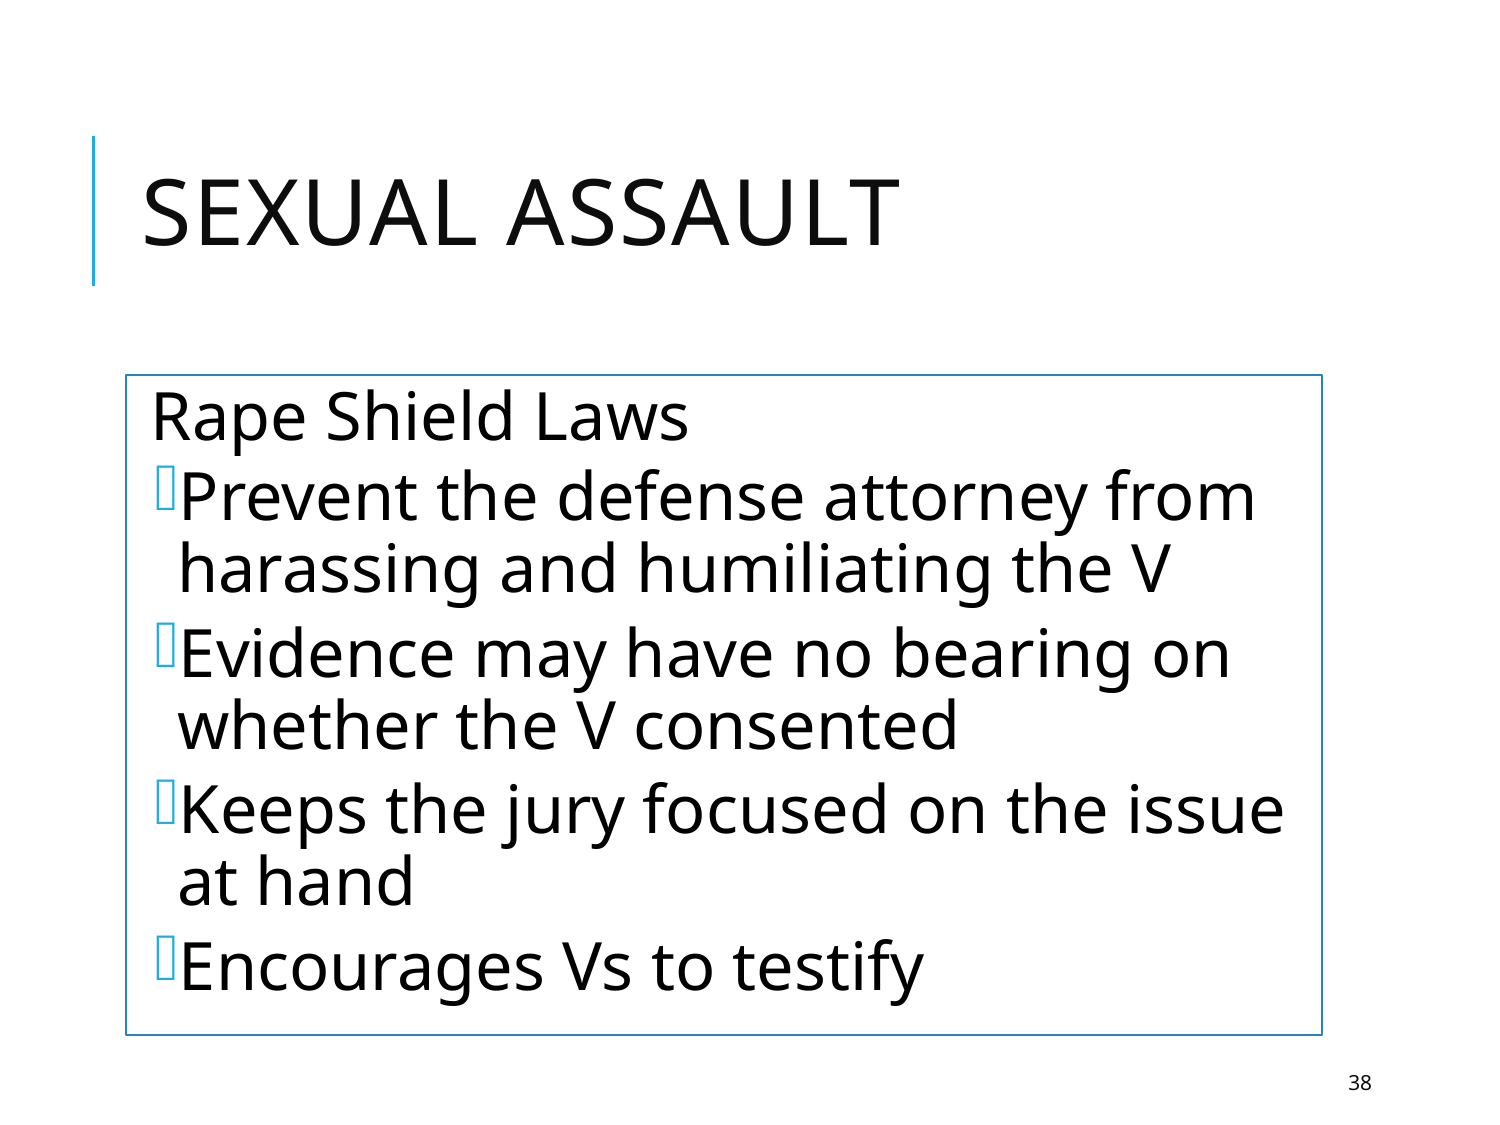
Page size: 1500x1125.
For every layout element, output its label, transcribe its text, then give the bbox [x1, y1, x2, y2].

slide_number 38 [1333, 1061, 1454, 1107]
title Sexual Assault [126, 96, 1322, 342]
list Rape Shield Laws Prevent the defense attorney from harassing and humiliating the V Evidence may have no bearing on whether the V consented Keeps the jury focused on the issue at hand Encourages Vs to testify [125, 374, 1323, 1036]
